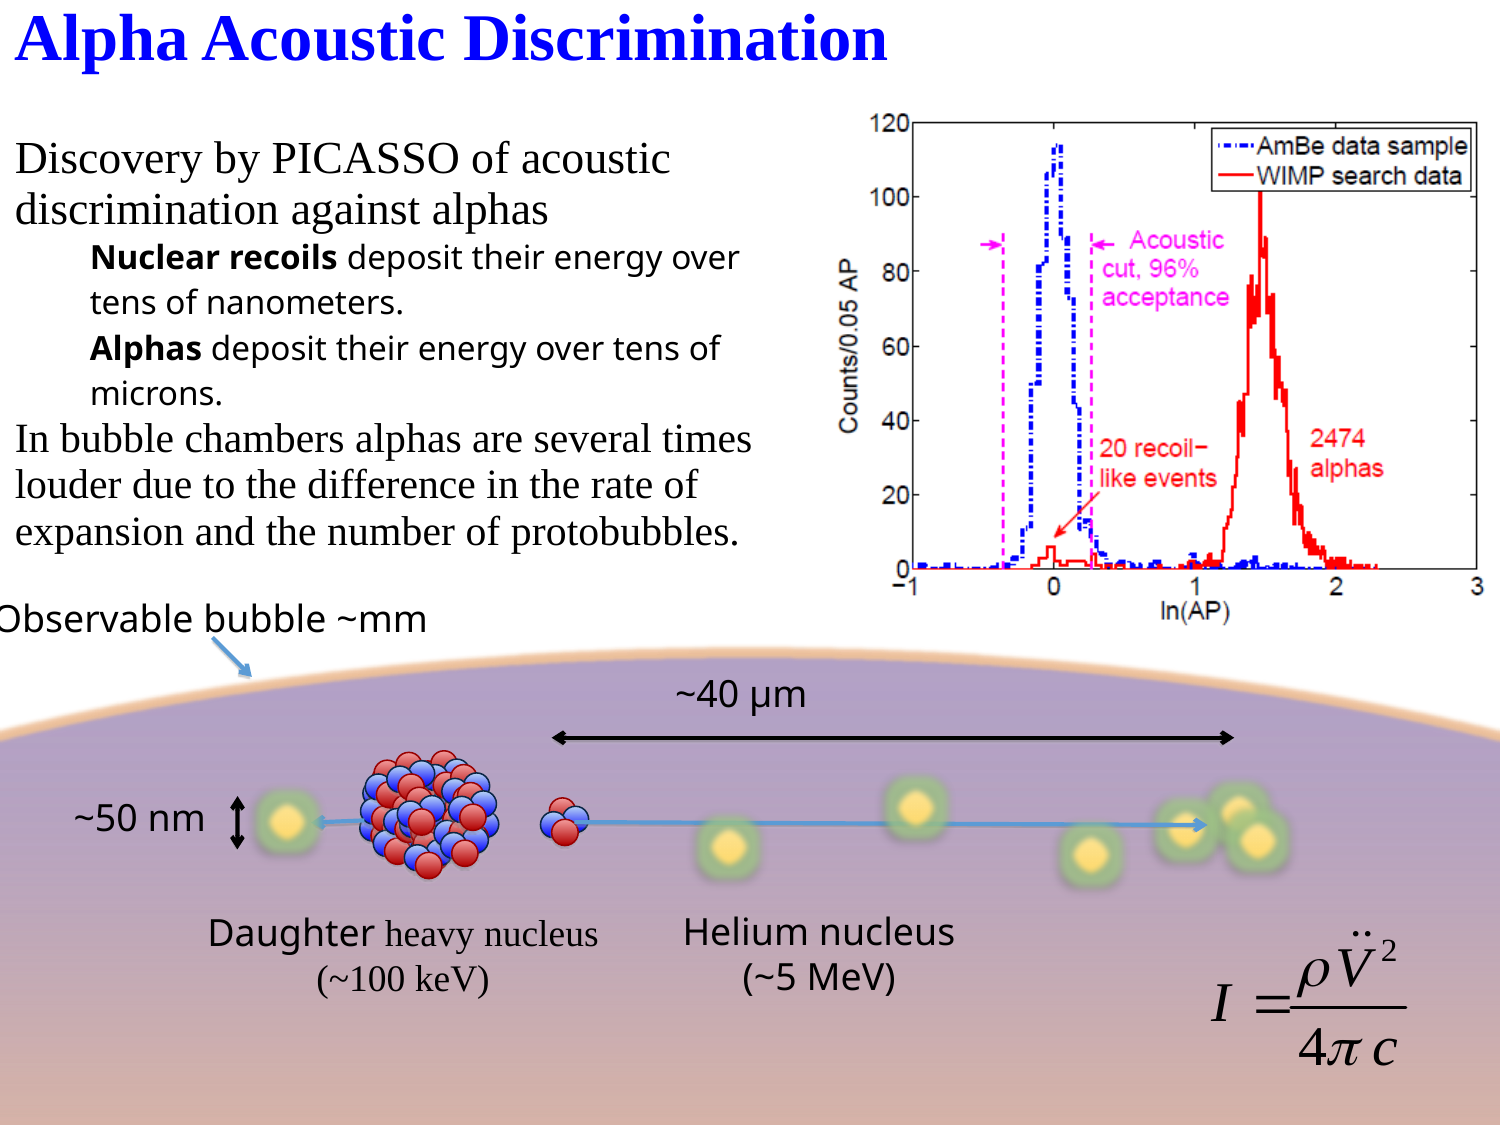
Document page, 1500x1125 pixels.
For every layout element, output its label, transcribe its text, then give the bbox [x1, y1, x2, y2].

list Discovery by PICASSO of acoustic discrimination against alphas Nuclear recoils deposit their energy over tens of nanometers. Alphas deposit their energy over tens of microns. In bubble chambers alphas are several times louder due to the difference in the rate of expansion and the number of protobubbles. [0, 125, 824, 575]
title Alpha Acoustic Discrimination [0, 0, 1350, 123]
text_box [574, 822, 1208, 826]
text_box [212, 637, 252, 677]
text_box Observable bubble ~mm [0, 587, 443, 637]
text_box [540, 797, 589, 846]
picture [824, 95, 1500, 634]
picture [0, 637, 1500, 1125]
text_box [359, 750, 499, 879]
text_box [1146, 923, 1417, 1092]
